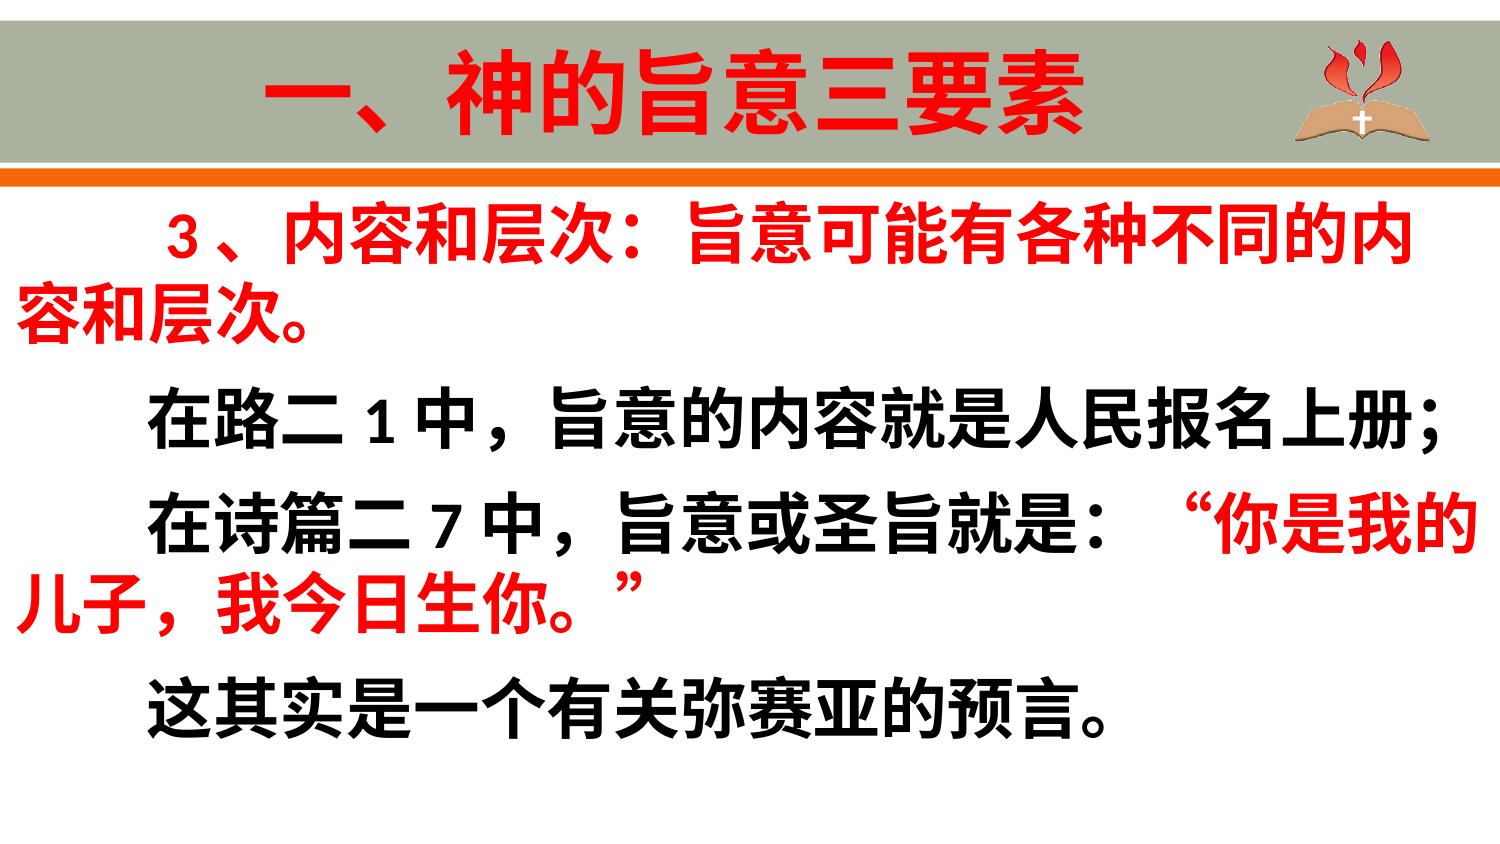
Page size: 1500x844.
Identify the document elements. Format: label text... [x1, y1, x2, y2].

title 一、神的旨意三要素 [0, 22, 1350, 160]
picture [1350, 35, 1434, 144]
list 3、内容和层次：旨意可能有各种不同的内容和层次。 在路二1中，旨意的内容就是人民报名上册； 在诗篇二7中，旨意或圣旨就是：“你是我的儿子，我今日生你。” 这其实是一个有关弥赛亚的预言。 [0, 184, 1498, 844]
